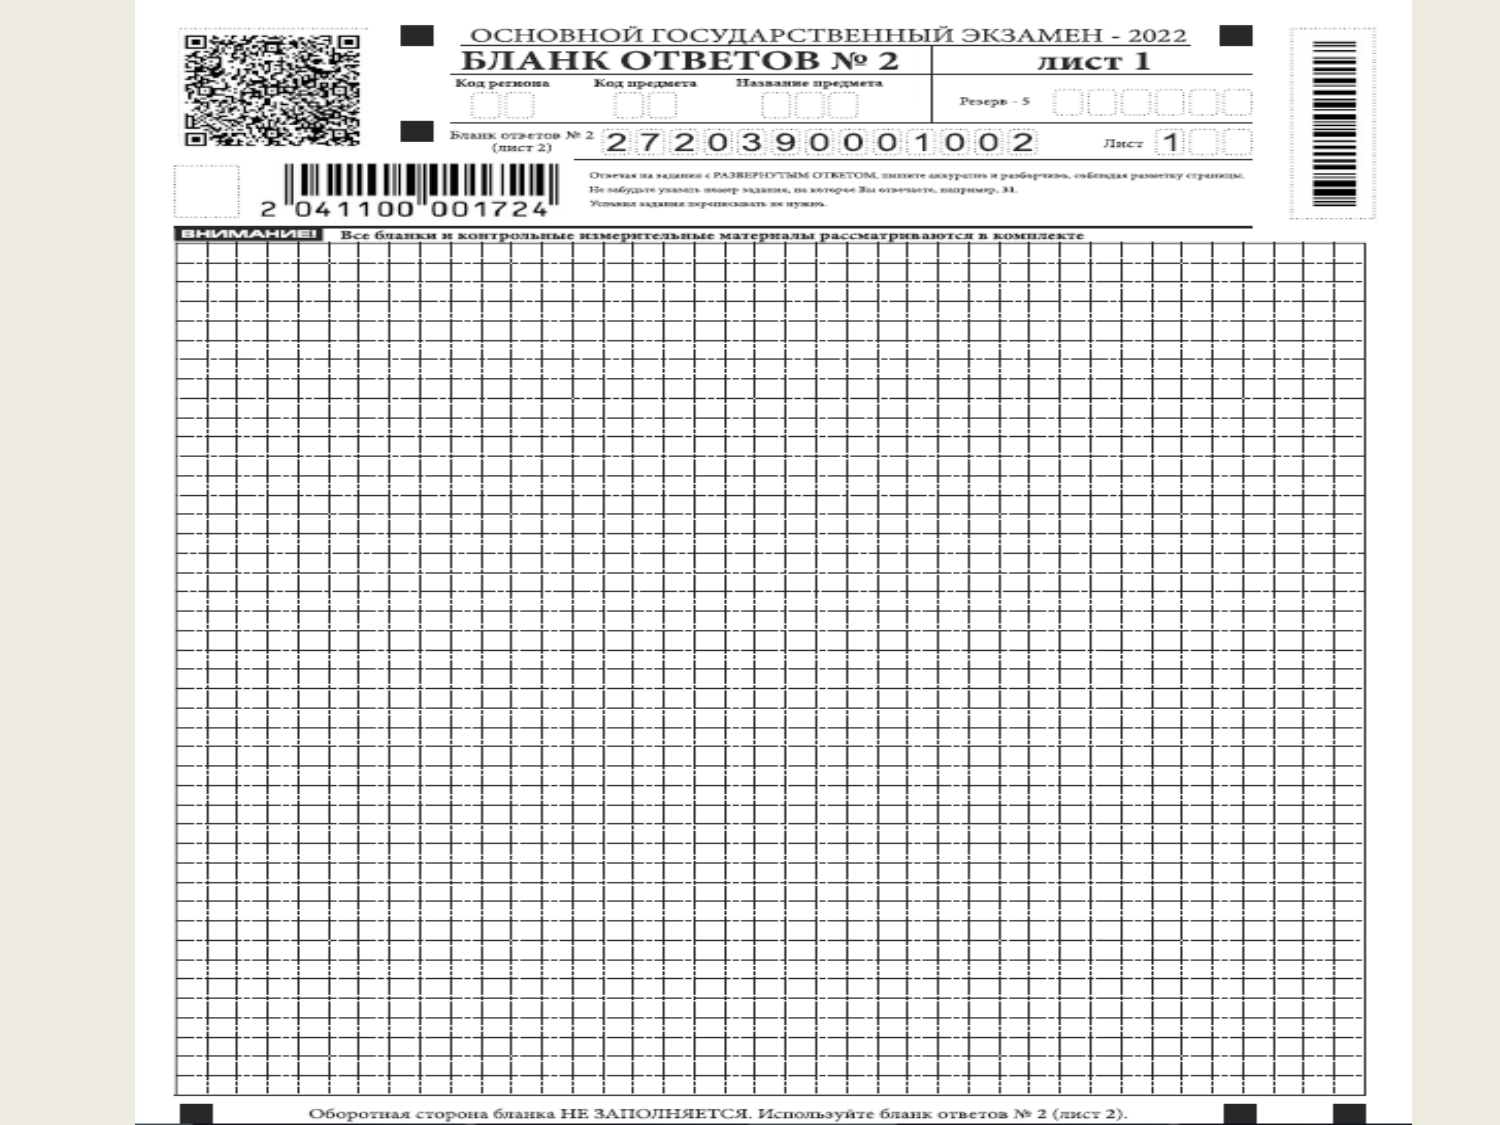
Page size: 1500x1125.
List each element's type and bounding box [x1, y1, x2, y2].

picture [135, 0, 1412, 1125]
